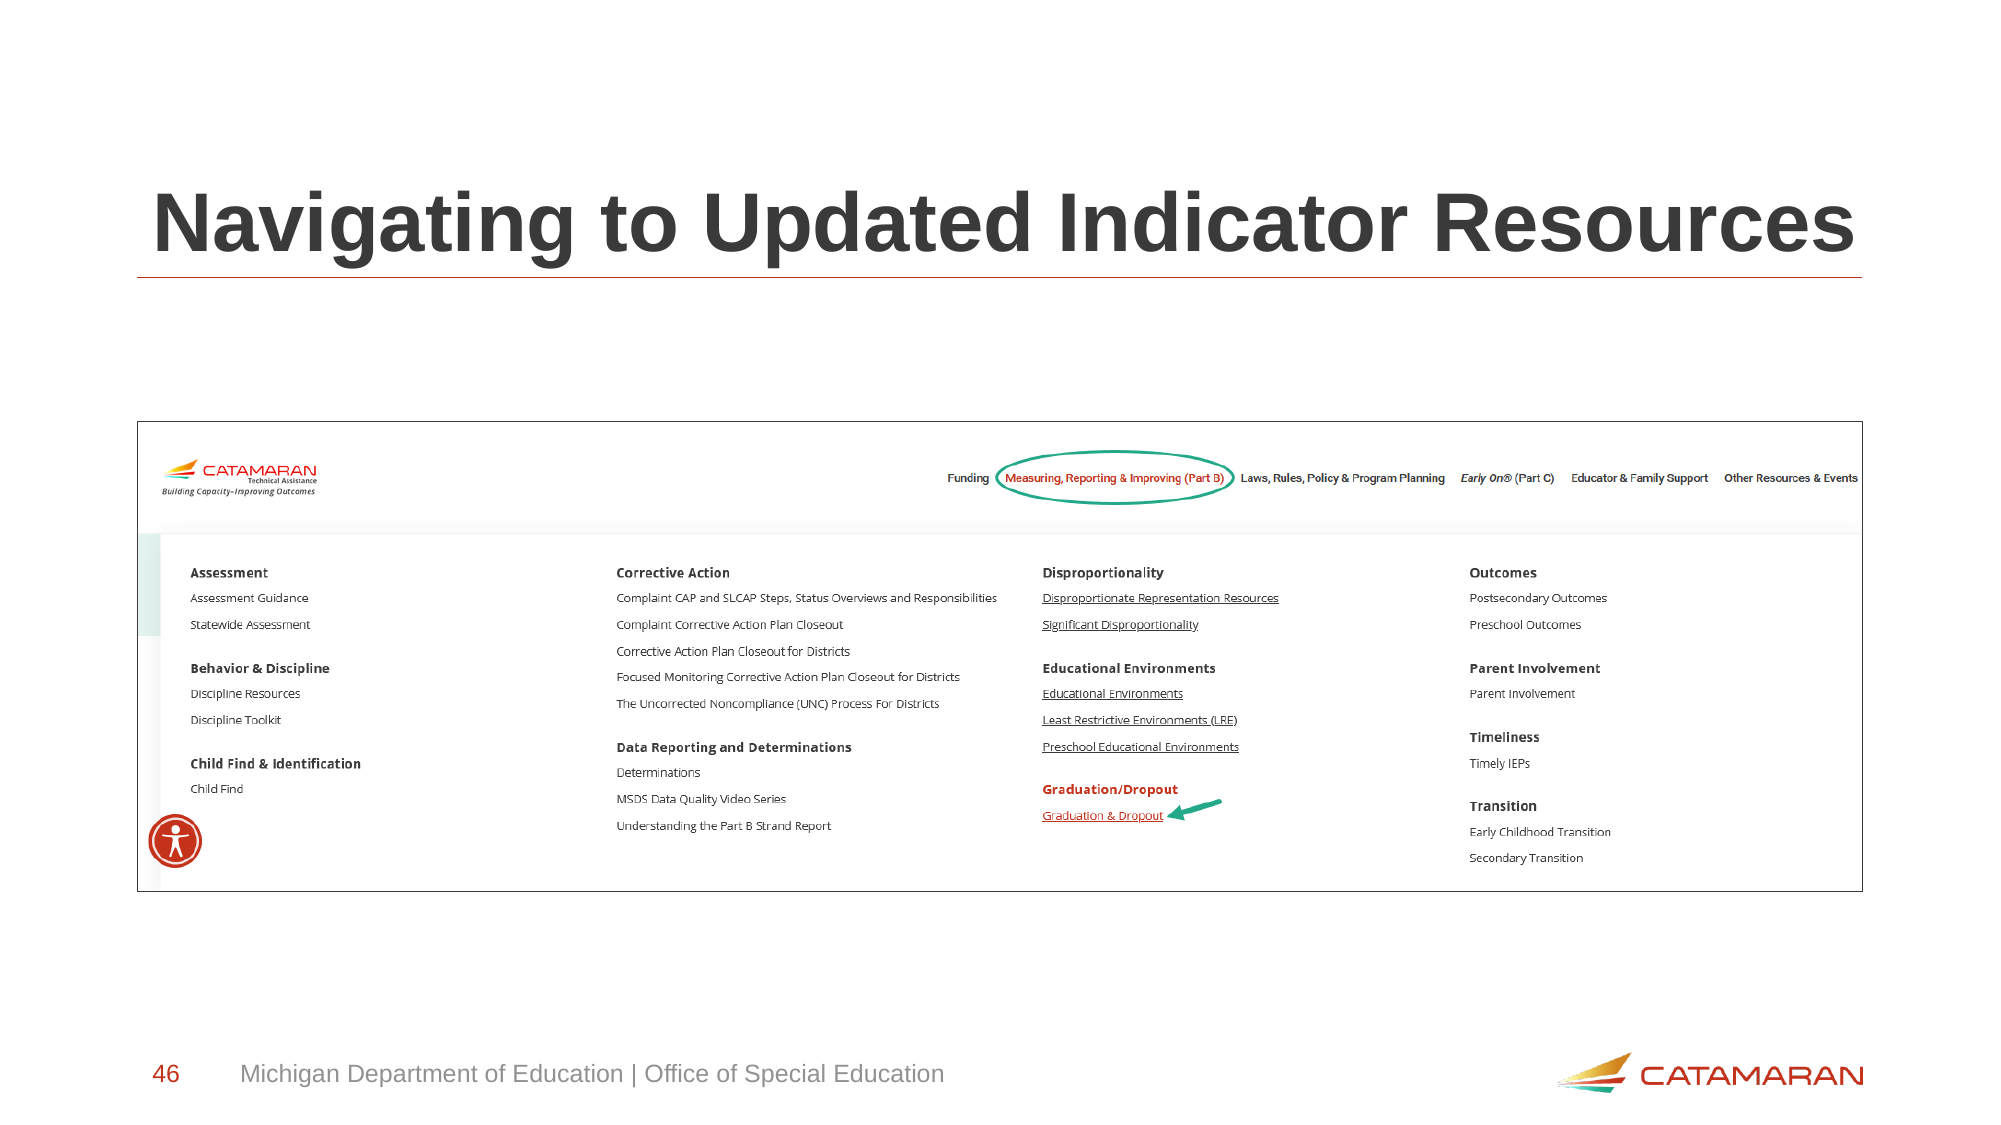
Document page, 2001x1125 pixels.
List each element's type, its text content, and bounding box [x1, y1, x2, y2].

slide_number 46 [137, 1042, 205, 1103]
picture [1557, 1052, 1863, 1093]
picture [137, 421, 1863, 892]
footer Michigan Department of Education | Office of Special Education [225, 1042, 1484, 1103]
title Navigating to Updated Indicator Resources [137, 59, 1889, 278]
